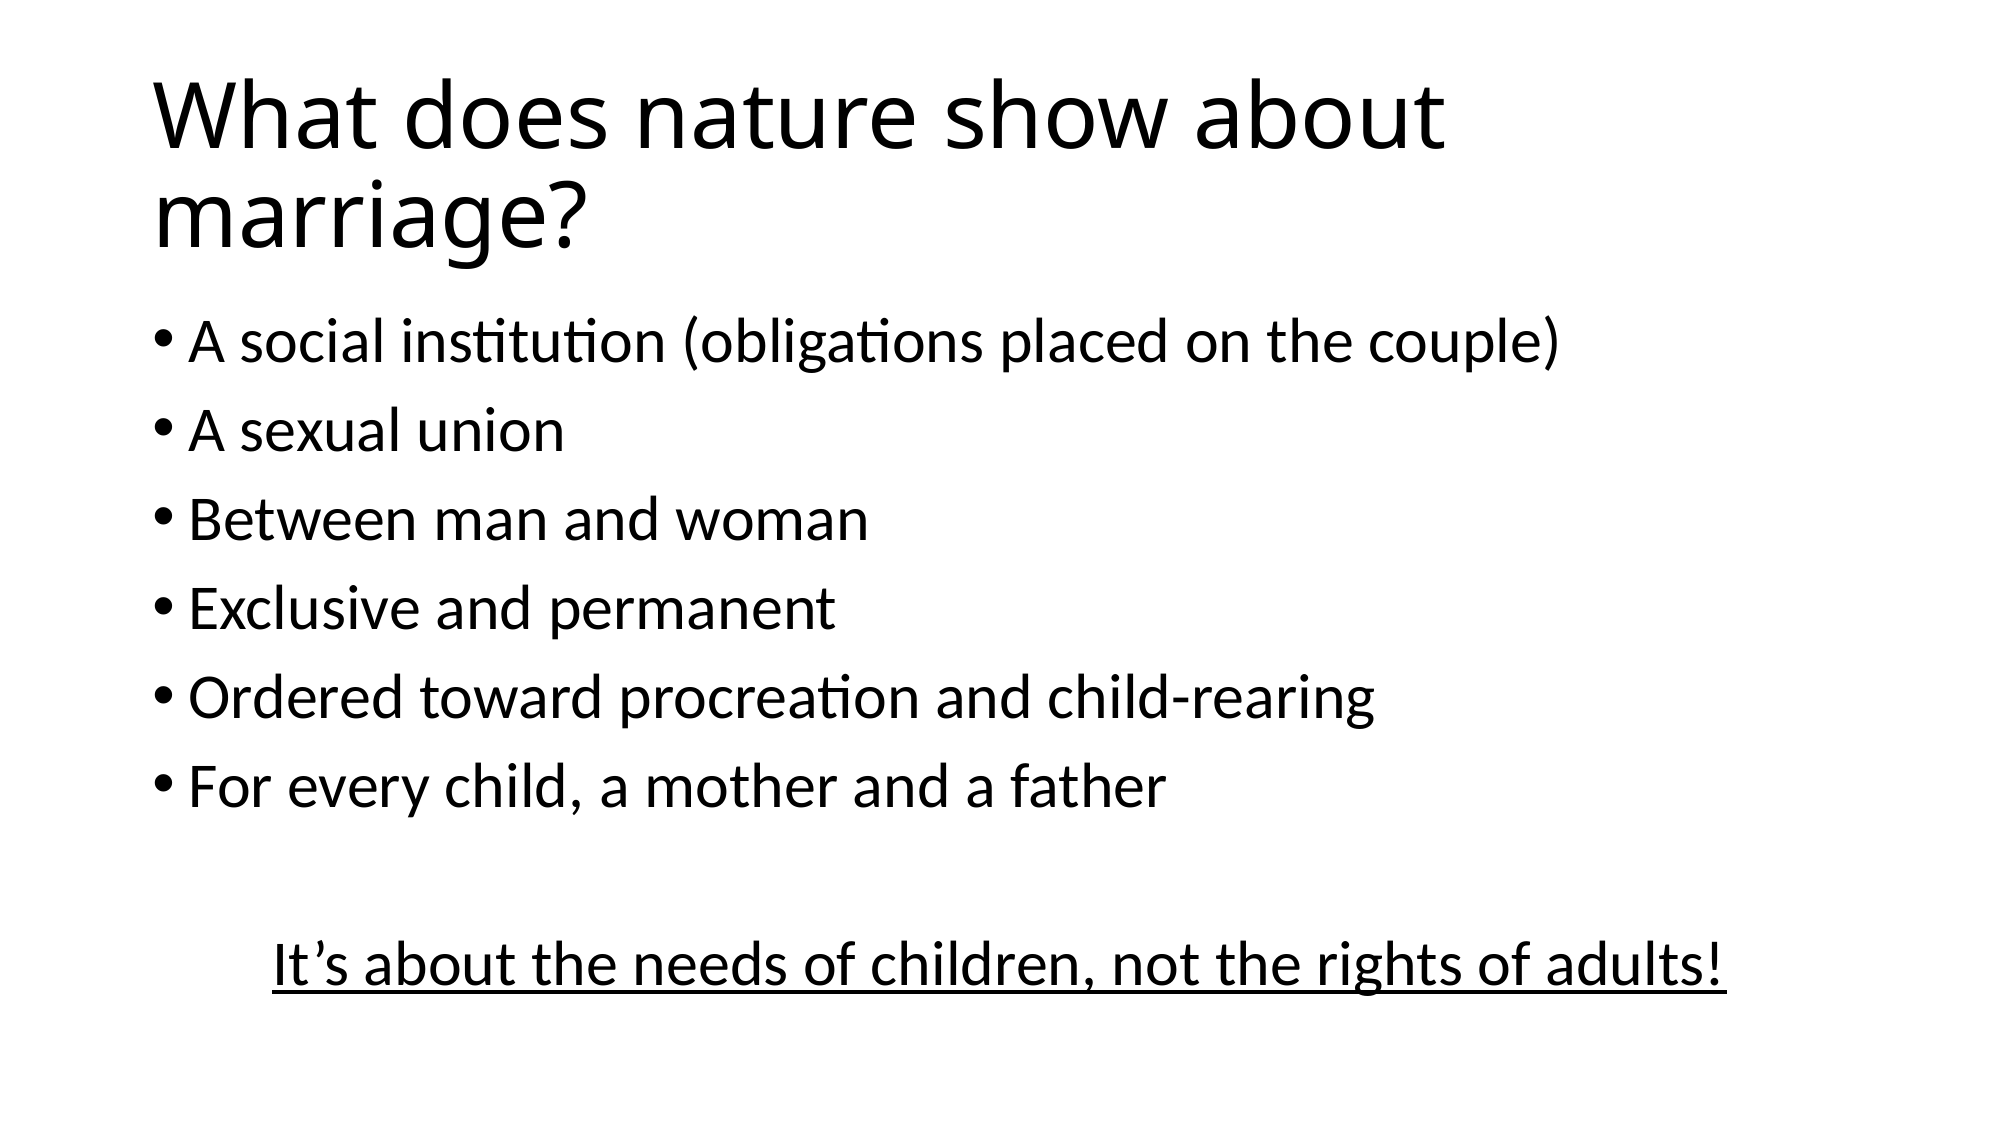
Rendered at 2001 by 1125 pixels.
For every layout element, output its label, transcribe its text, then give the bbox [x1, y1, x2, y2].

title What does nature show about marriage? [137, 59, 1863, 278]
list A social institution (obligations placed on the couple) A sexual union Between man and woman Exclusive and permanent Ordered toward procreation and child-rearing For every child, a mother and a father It’s about the needs of children, not the rights of adults! [137, 299, 1863, 1014]
